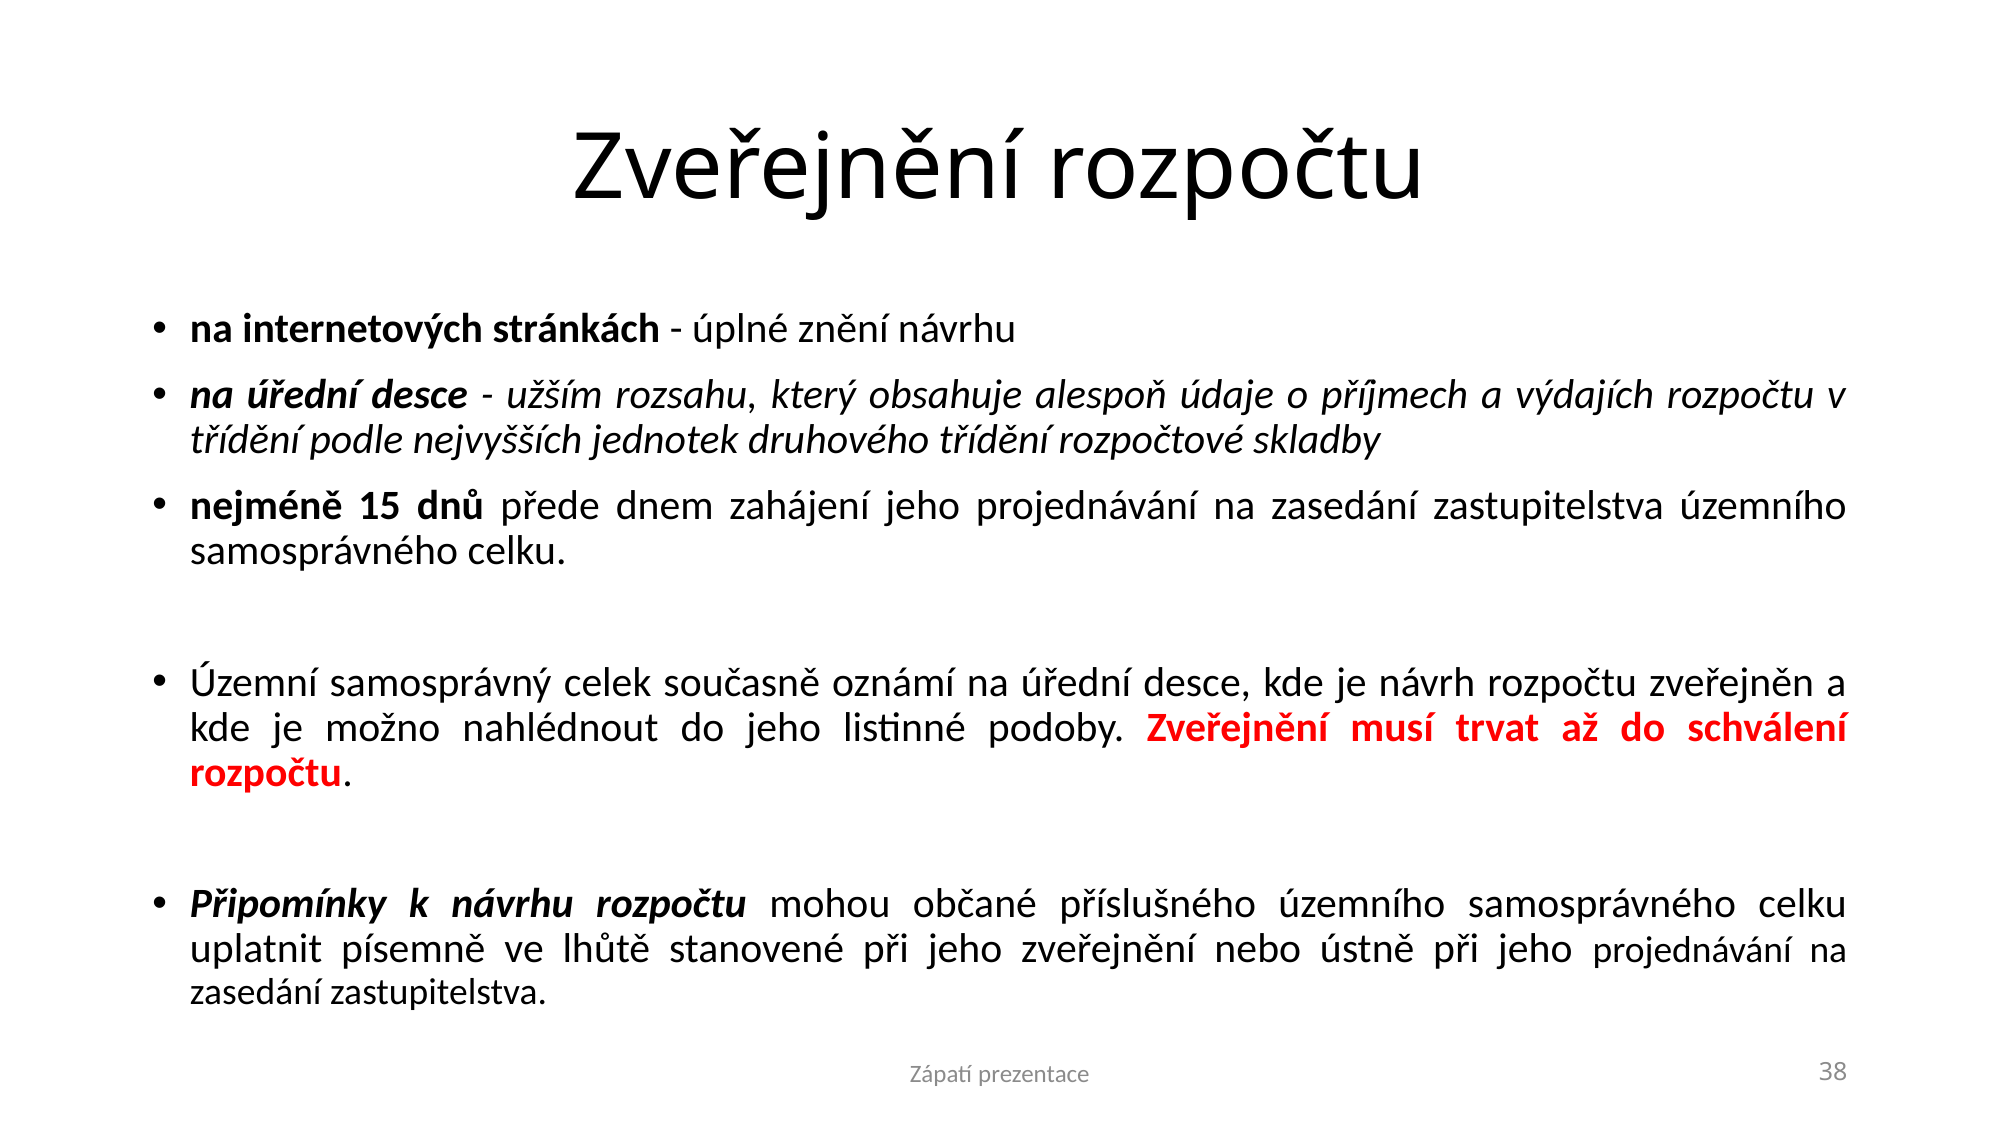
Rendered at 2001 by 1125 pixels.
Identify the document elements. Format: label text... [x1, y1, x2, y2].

title Zveřejnění rozpočtu [137, 59, 1863, 278]
slide_number 38 [1412, 1042, 1863, 1103]
footer Zápatí prezentace [662, 1042, 1338, 1103]
list na internetových stránkách - úplné znění návrhu na úřední desce - užším rozsahu, který obsahuje alespoň údaje o příjmech a výdajích rozpočtu v třídění podle nejvyšších jednotek druhového třídění rozpočtové skladby nejméně 15 dnů přede dnem zahájení jeho projednávání na zasedání zastupitelstva územního samosprávného celku. Územní samosprávný celek současně oznámí na úřední desce, kde je návrh rozpočtu zveřejněn a kde je možno nahlédnout do jeho listinné podoby. Zveřejnění musí trvat až do schválení rozpočtu. Připomínky k návrhu rozpočtu mohou občané příslušného územního samosprávného celku uplatnit písemně ve lhůtě stanovené při jeho zveřejnění nebo ústně při jeho projednávání na zasedání zastupitelstva. [137, 299, 1863, 1043]
